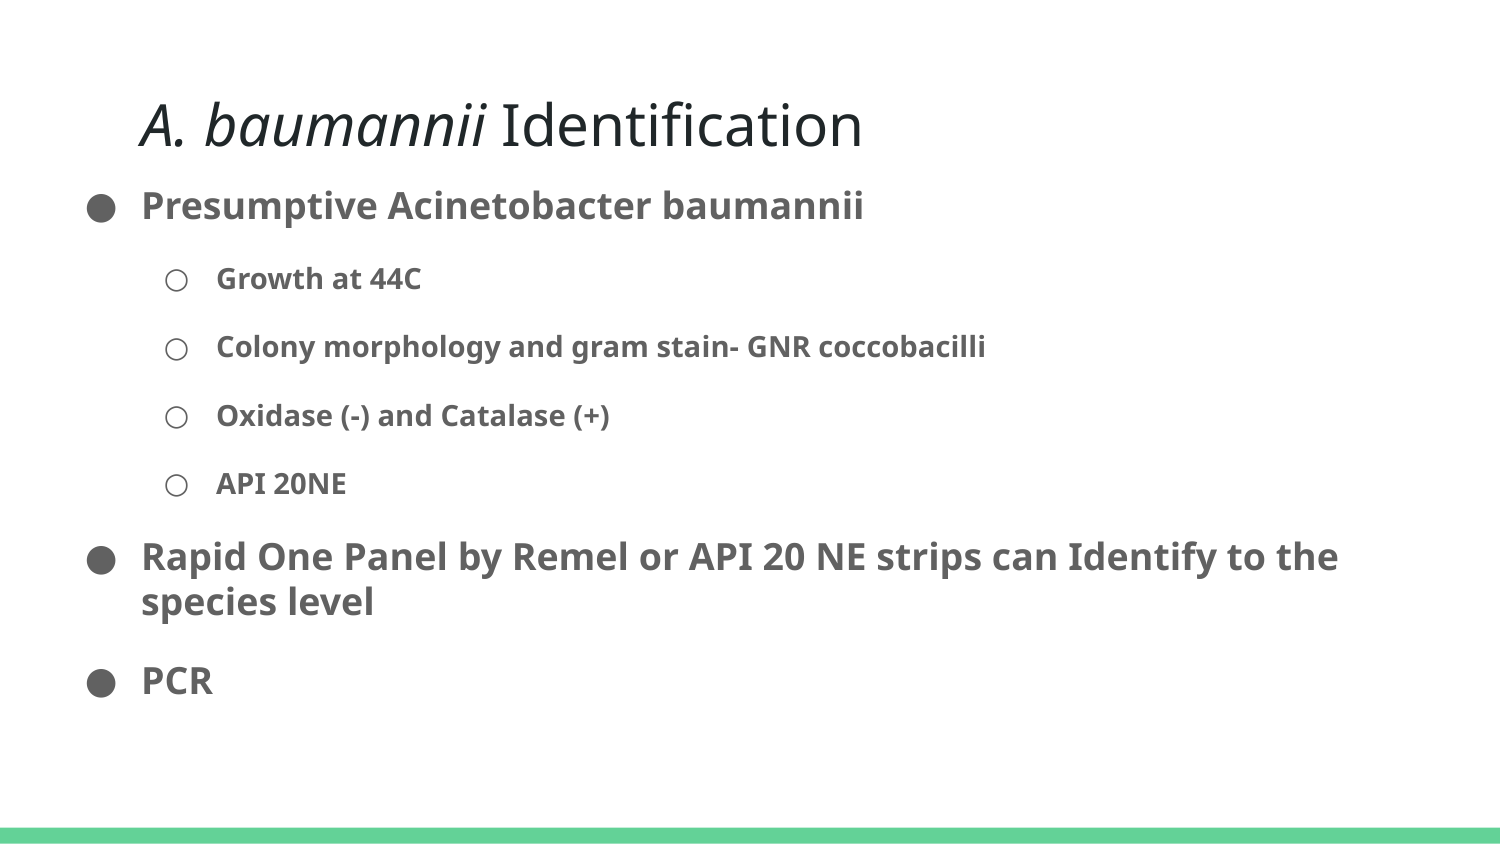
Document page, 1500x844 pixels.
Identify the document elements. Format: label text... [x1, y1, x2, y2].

title A. baumannii Identification [51, 72, 1449, 166]
list Presumptive Acinetobacter baumannii Growth at 44C Colony morphology and gram stain- GNR coccobacilli Oxidase (-) and Catalase (+) API 20NE Rapid One Panel by Remel or API 20 NE strips can Identify to the species level PCR [51, 166, 1500, 731]
